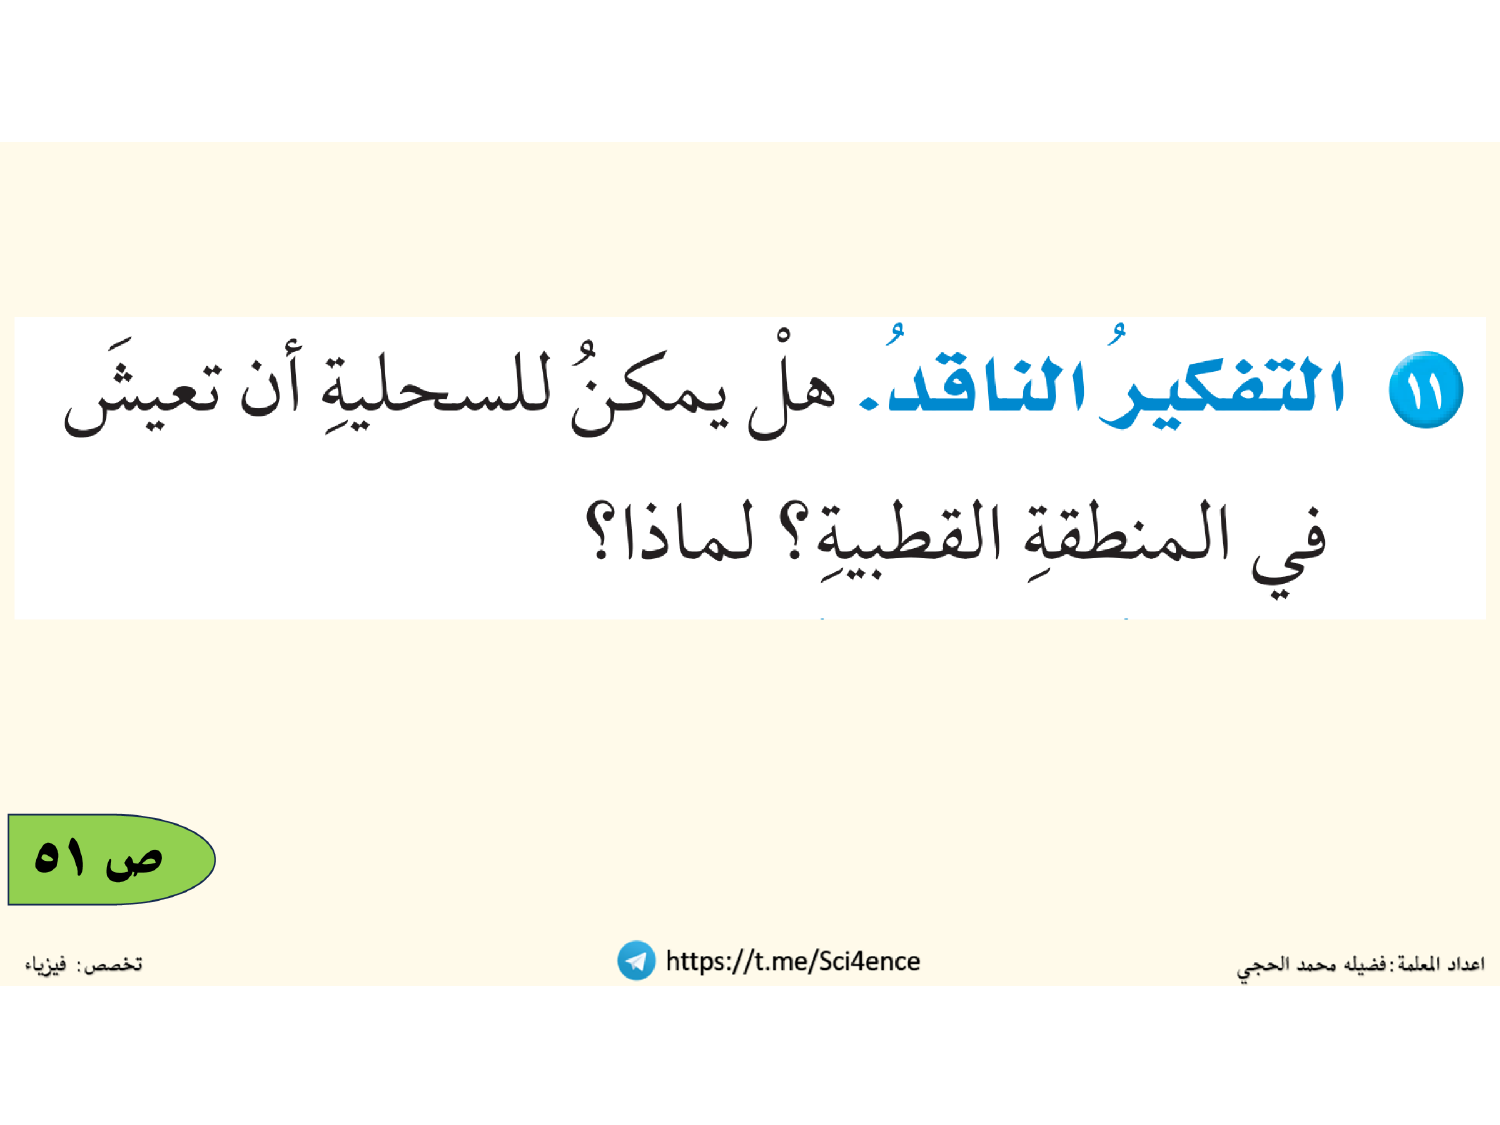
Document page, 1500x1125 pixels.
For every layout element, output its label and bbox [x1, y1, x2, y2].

picture [0, 141, 1500, 987]
